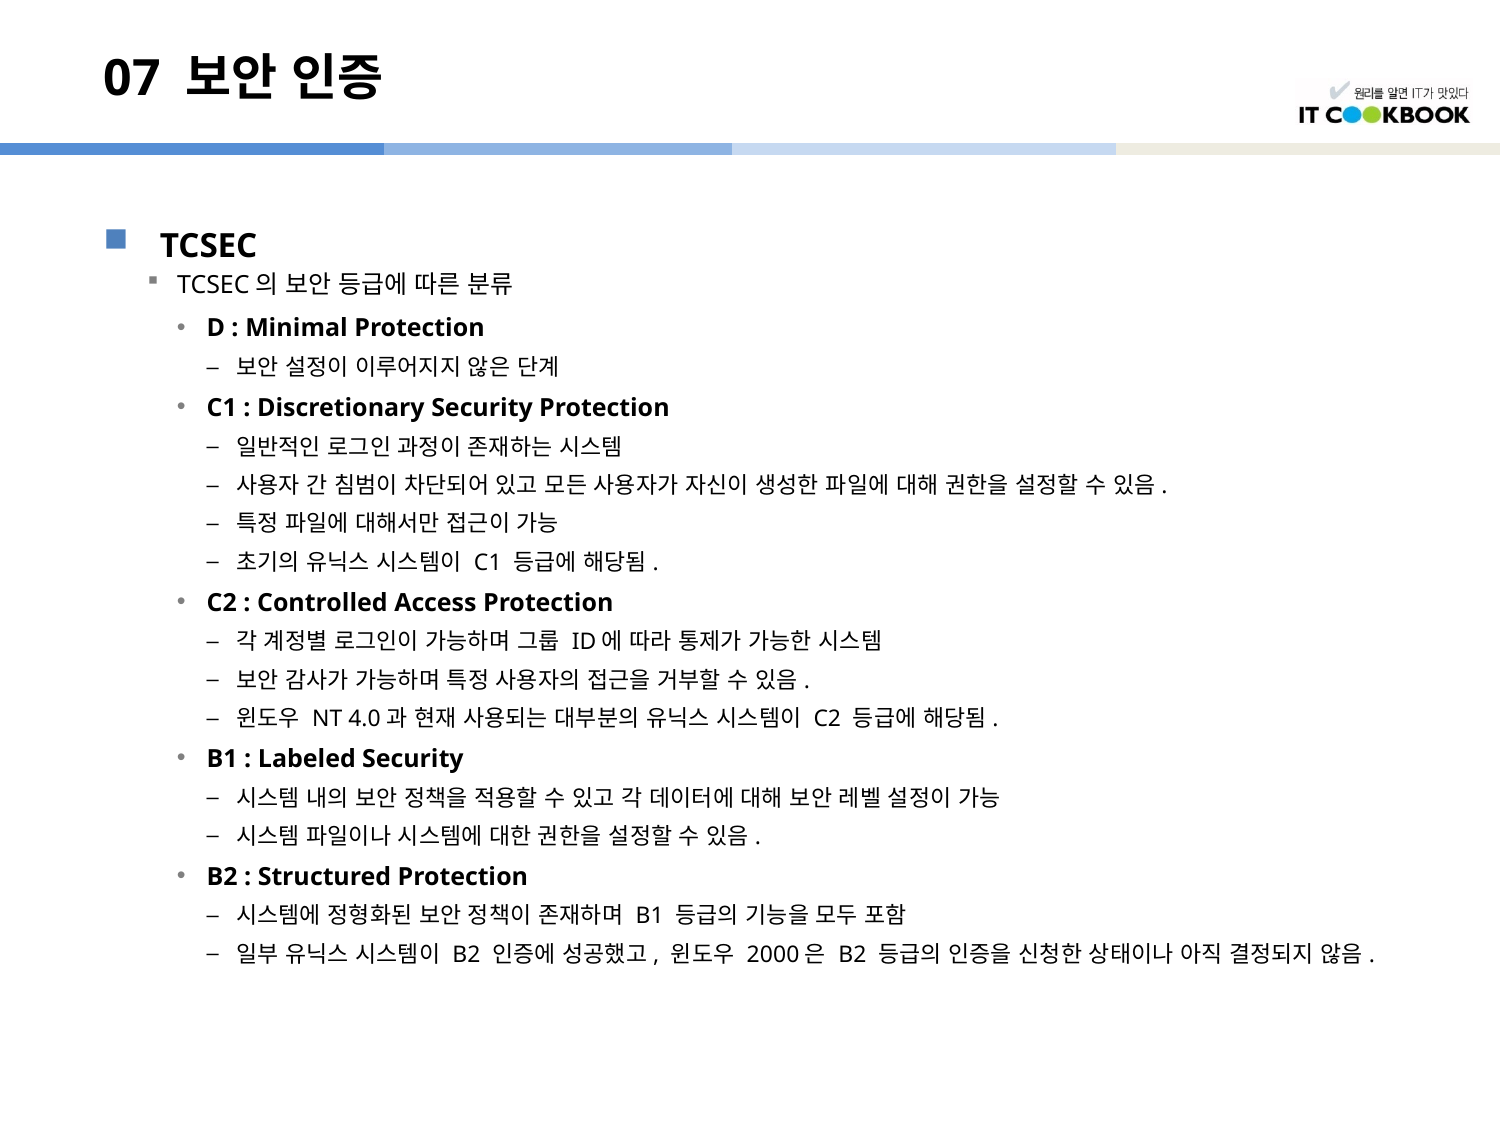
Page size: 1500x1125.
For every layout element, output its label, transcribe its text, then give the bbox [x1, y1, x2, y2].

list TCSEC TCSEC의 보안 등급에 따른 분류 D : Minimal Protection 보안 설정이 이루어지지 않은 단계 C1 : Discretionary Security Protection 일반적인 로그인 과정이 존재하는 시스템 사용자 간 침범이 차단되어 있고 모든 사용자가 자신이 생성한 파일에 대해 권한을 설정할 수 있음. 특정 파일에 대해서만 접근이 가능 초기의 유닉스 시스템이 C1 등급에 해당됨. C2 : Controlled Access Protection 각 계정별 로그인이 가능하며 그룹 ID에 따라 통제가 가능한 시스템 보안 감사가 가능하며 특정 사용자의 접근을 거부할 수 있음. 윈도우 NT 4.0과 현재 사용되는 대부분의 유닉스 시스템이 C2 등급에 해당됨. B1 : Labeled Security 시스템 내의 보안 정책을 적용할 수 있고 각 데이터에 대해 보안 레벨 설정이 가능 시스템 파일이나 시스템에 대한 권한을 설정할 수 있음. B2 : Structured Protection 시스템에 정형화된 보안 정책이 존재하며 B1 등급의 기능을 모두 포함 일부 유닉스 시스템이 B2 인증에 성공했고, 윈도우 2000은 B2 등급의 인증을 신청한 상태이나 아직 결정되지 않음. [88, 196, 1436, 1083]
title 07 보안 인증 [88, 30, 1330, 121]
picture [1295, 78, 1473, 125]
